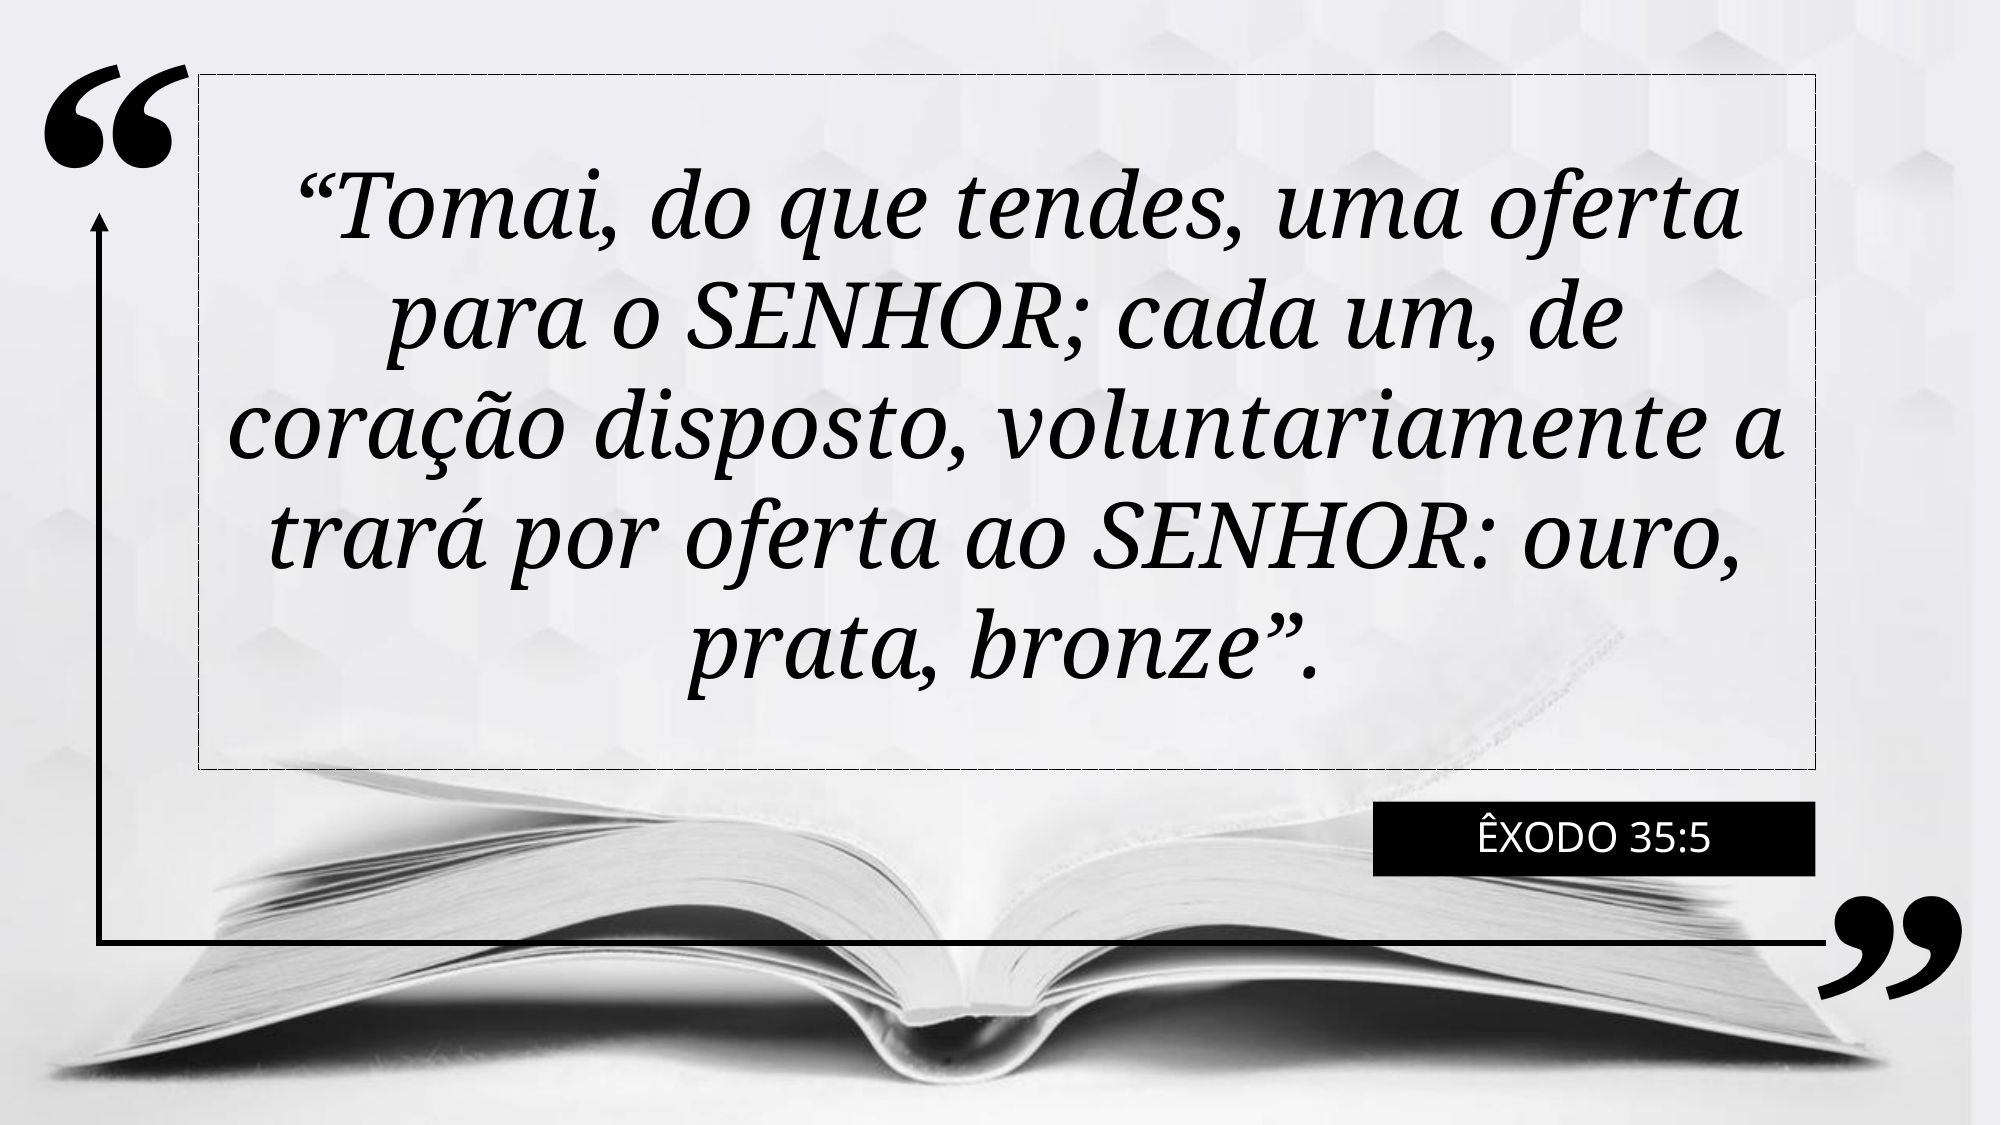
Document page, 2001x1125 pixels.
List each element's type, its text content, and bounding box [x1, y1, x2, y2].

list Êxodo 35:5 [1373, 801, 1816, 877]
list “Tomai, do que tendes, uma oferta para o SENHOR; cada um, de coração disposto, voluntariamente a trará por oferta ao SENHOR: ouro, prata, bronze”. [198, 74, 1816, 771]
picture [0, 0, 2001, 1125]
